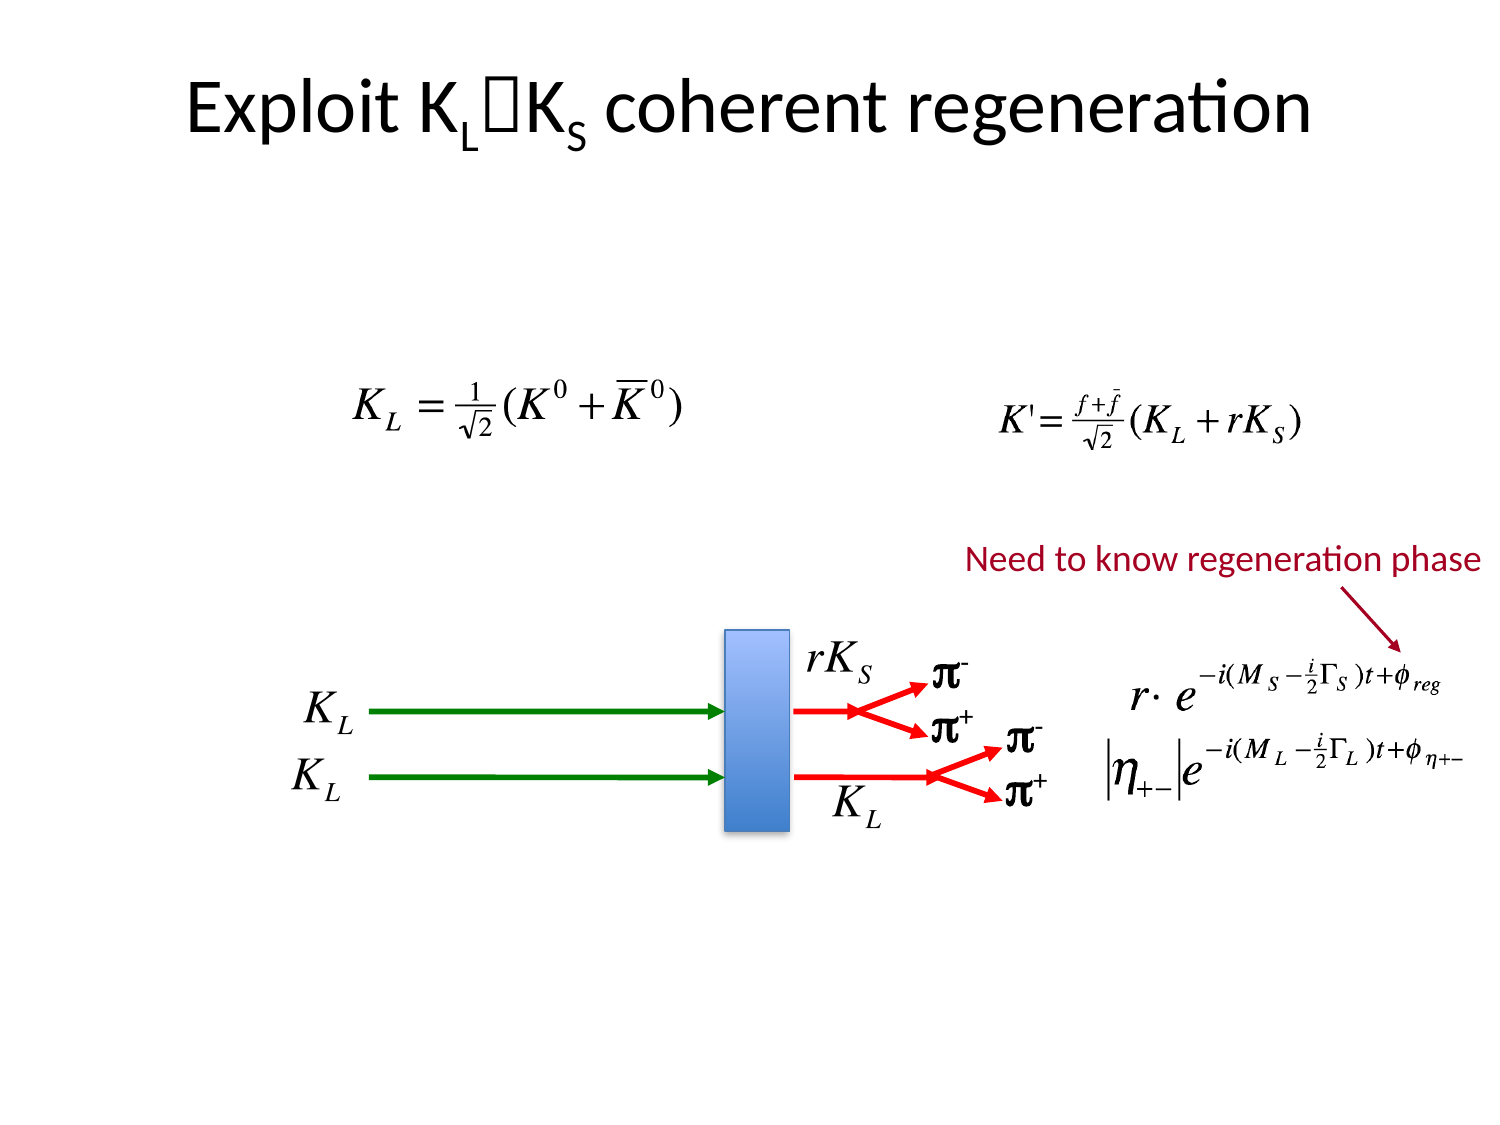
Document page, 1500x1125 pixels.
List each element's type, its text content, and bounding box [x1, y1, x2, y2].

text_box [346, 372, 690, 443]
title Exploit KLKS coherent regeneration [75, 13, 1425, 201]
text_box Need to know regeneration phase [949, 526, 1498, 587]
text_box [297, 683, 360, 738]
text_box [724, 629, 790, 832]
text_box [826, 777, 889, 832]
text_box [931, 384, 1304, 453]
text_box [368, 771, 725, 784]
text_box p- [918, 629, 996, 684]
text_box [1099, 652, 1477, 805]
text_box p+ [916, 684, 1000, 760]
text_box [890, 776, 941, 784]
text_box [284, 750, 348, 805]
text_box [798, 632, 876, 688]
text_box [1341, 587, 1401, 650]
text_box p- [992, 693, 1070, 748]
text_box [368, 705, 725, 718]
text_box [793, 705, 861, 718]
text_box p+ [990, 748, 1074, 823]
